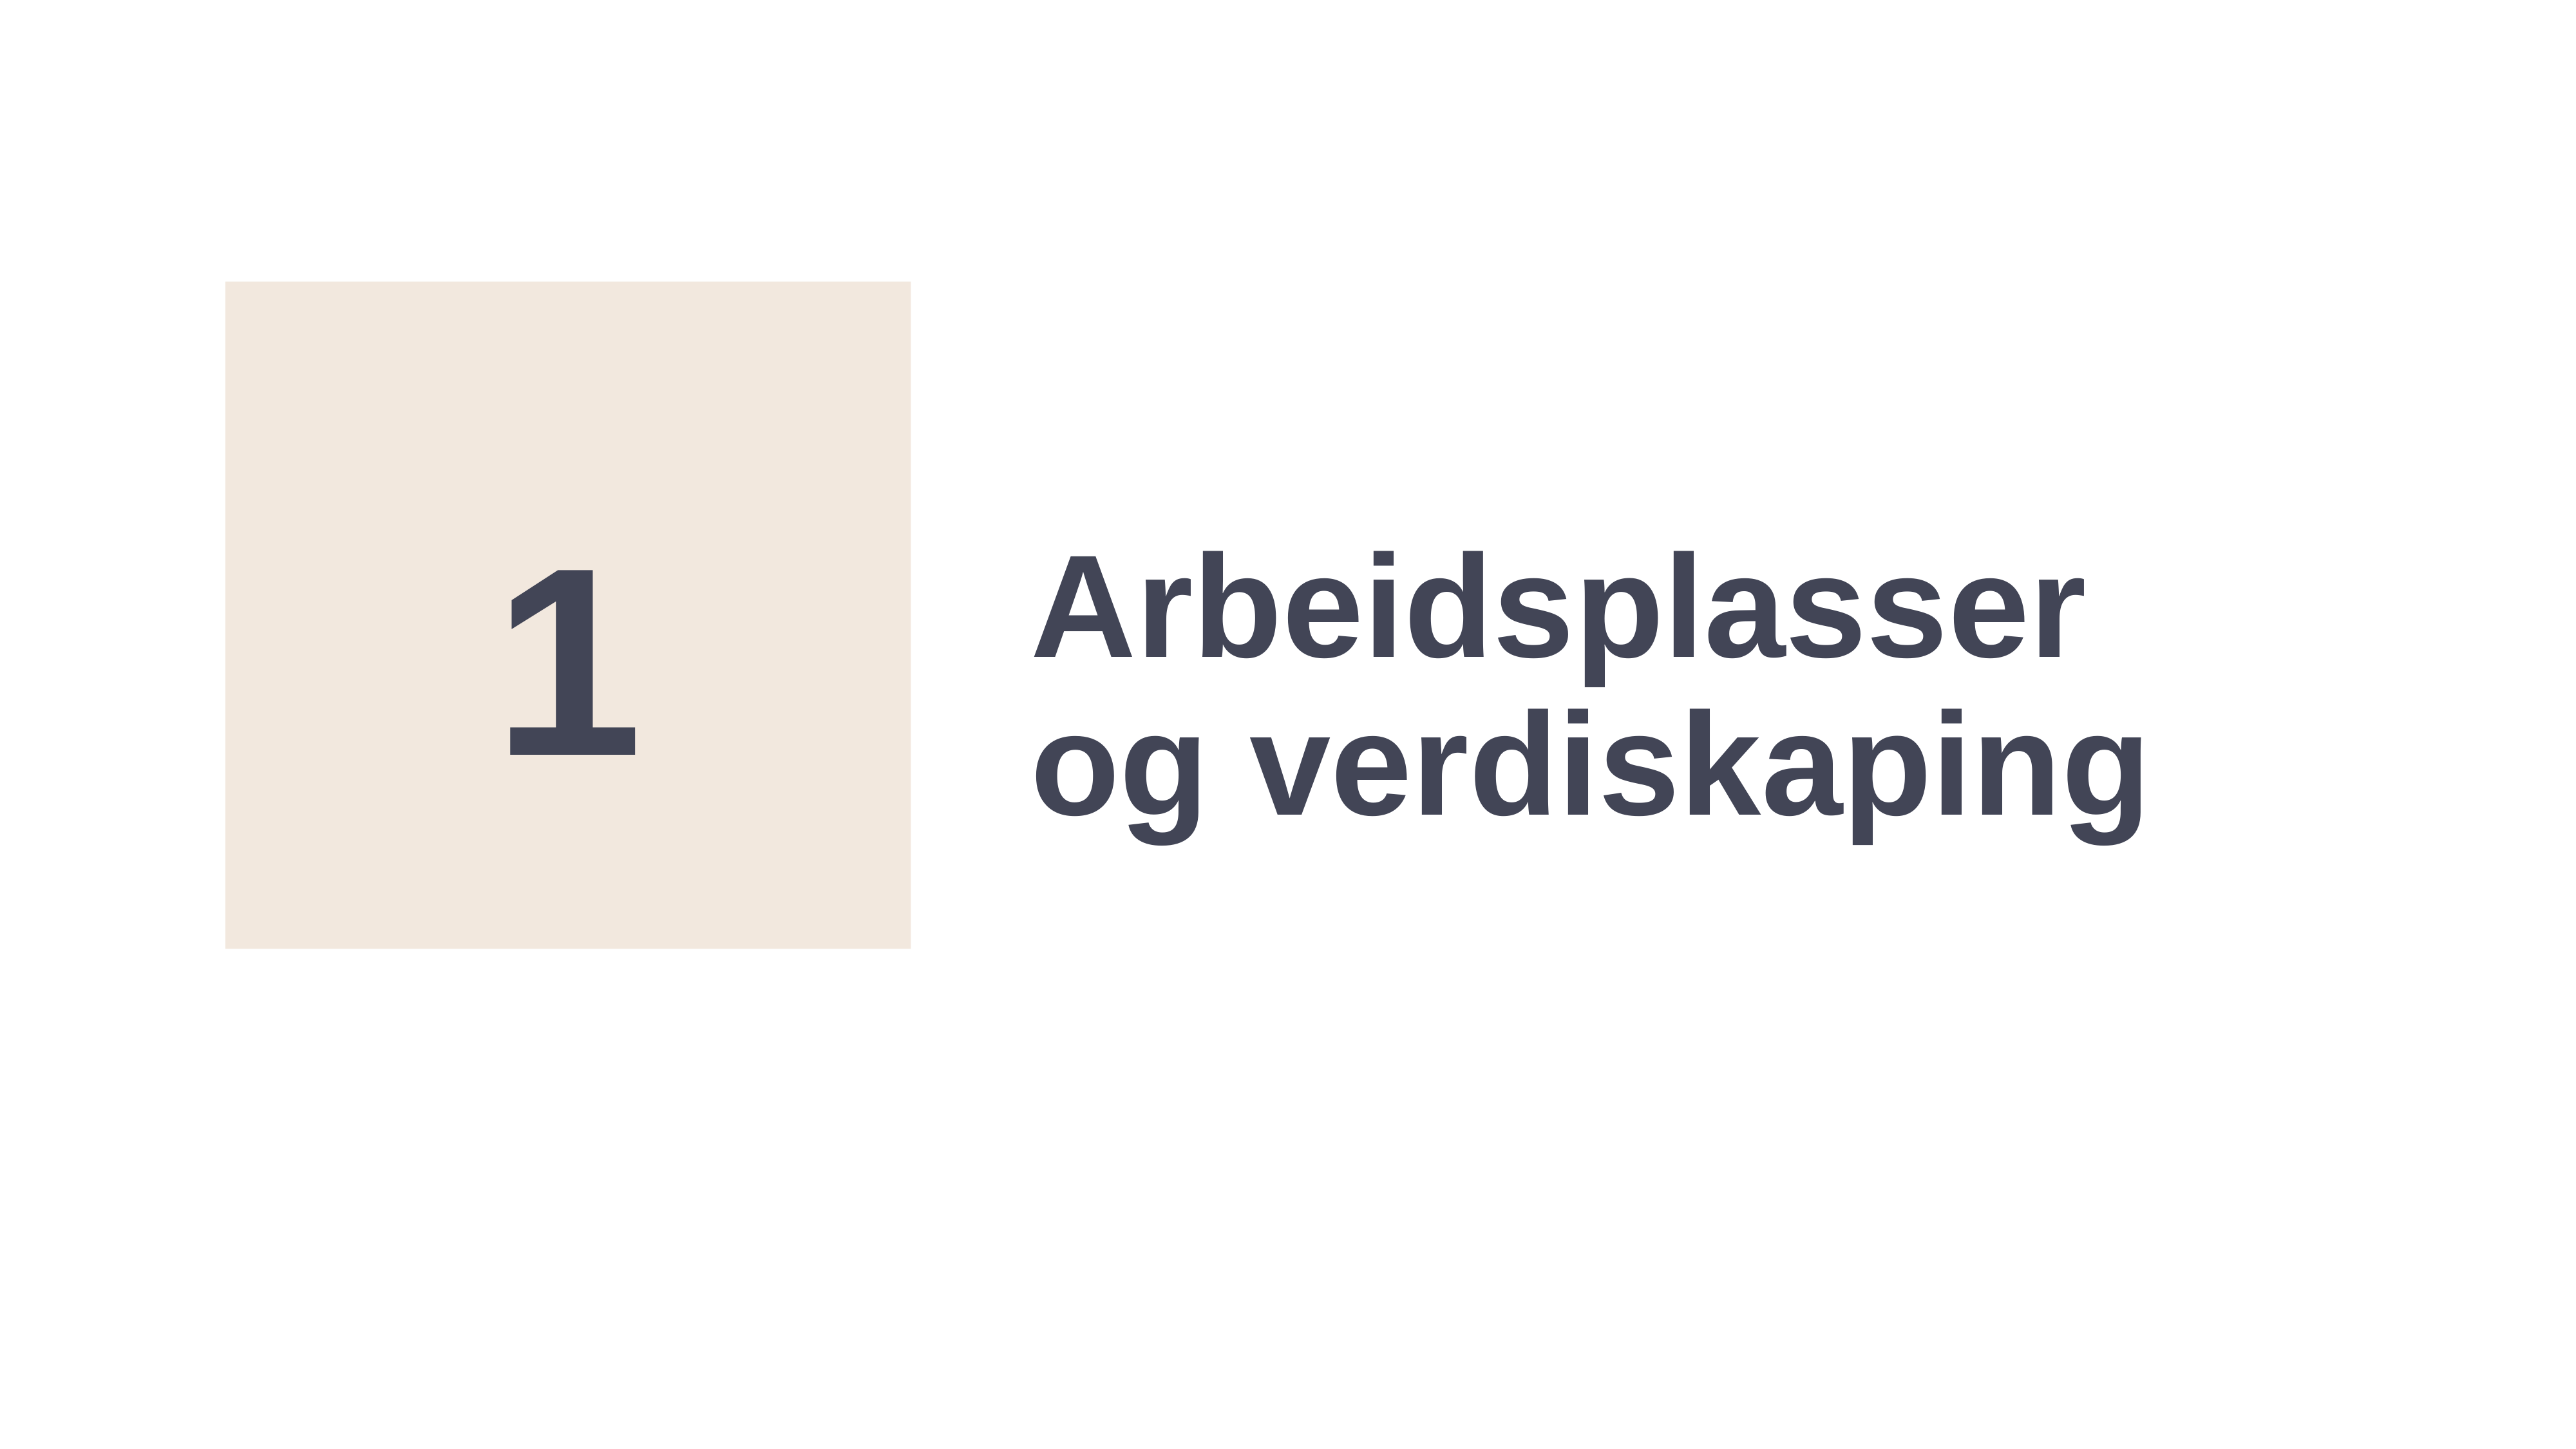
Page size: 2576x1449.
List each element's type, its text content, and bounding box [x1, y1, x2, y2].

text_box 1 [381, 417, 755, 814]
text_box [225, 281, 911, 949]
text_box Arbeidsplasser og verdiskaping [1025, 525, 2382, 852]
